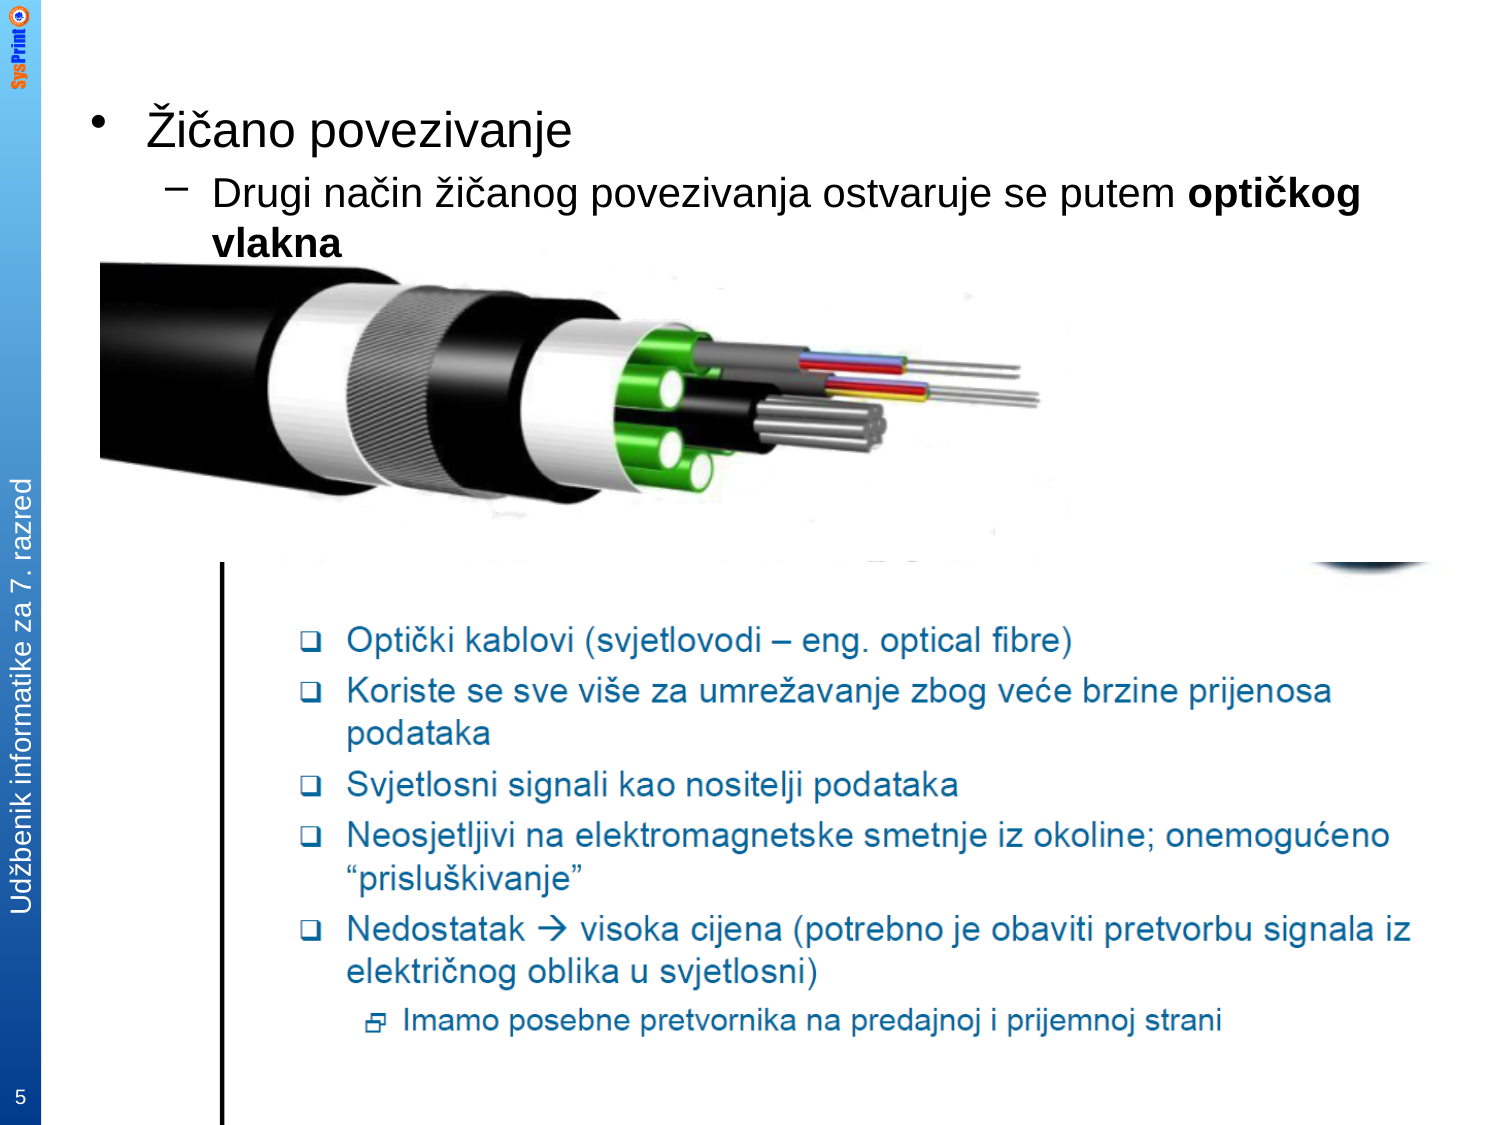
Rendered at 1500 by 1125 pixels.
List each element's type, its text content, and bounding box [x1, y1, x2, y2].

picture [100, 207, 1451, 1125]
list Žičano povezivanje Drugi način žičanog povezivanja ostvaruje se putem optičkog vlakna [75, 90, 1425, 1005]
picture [8, 5, 30, 89]
